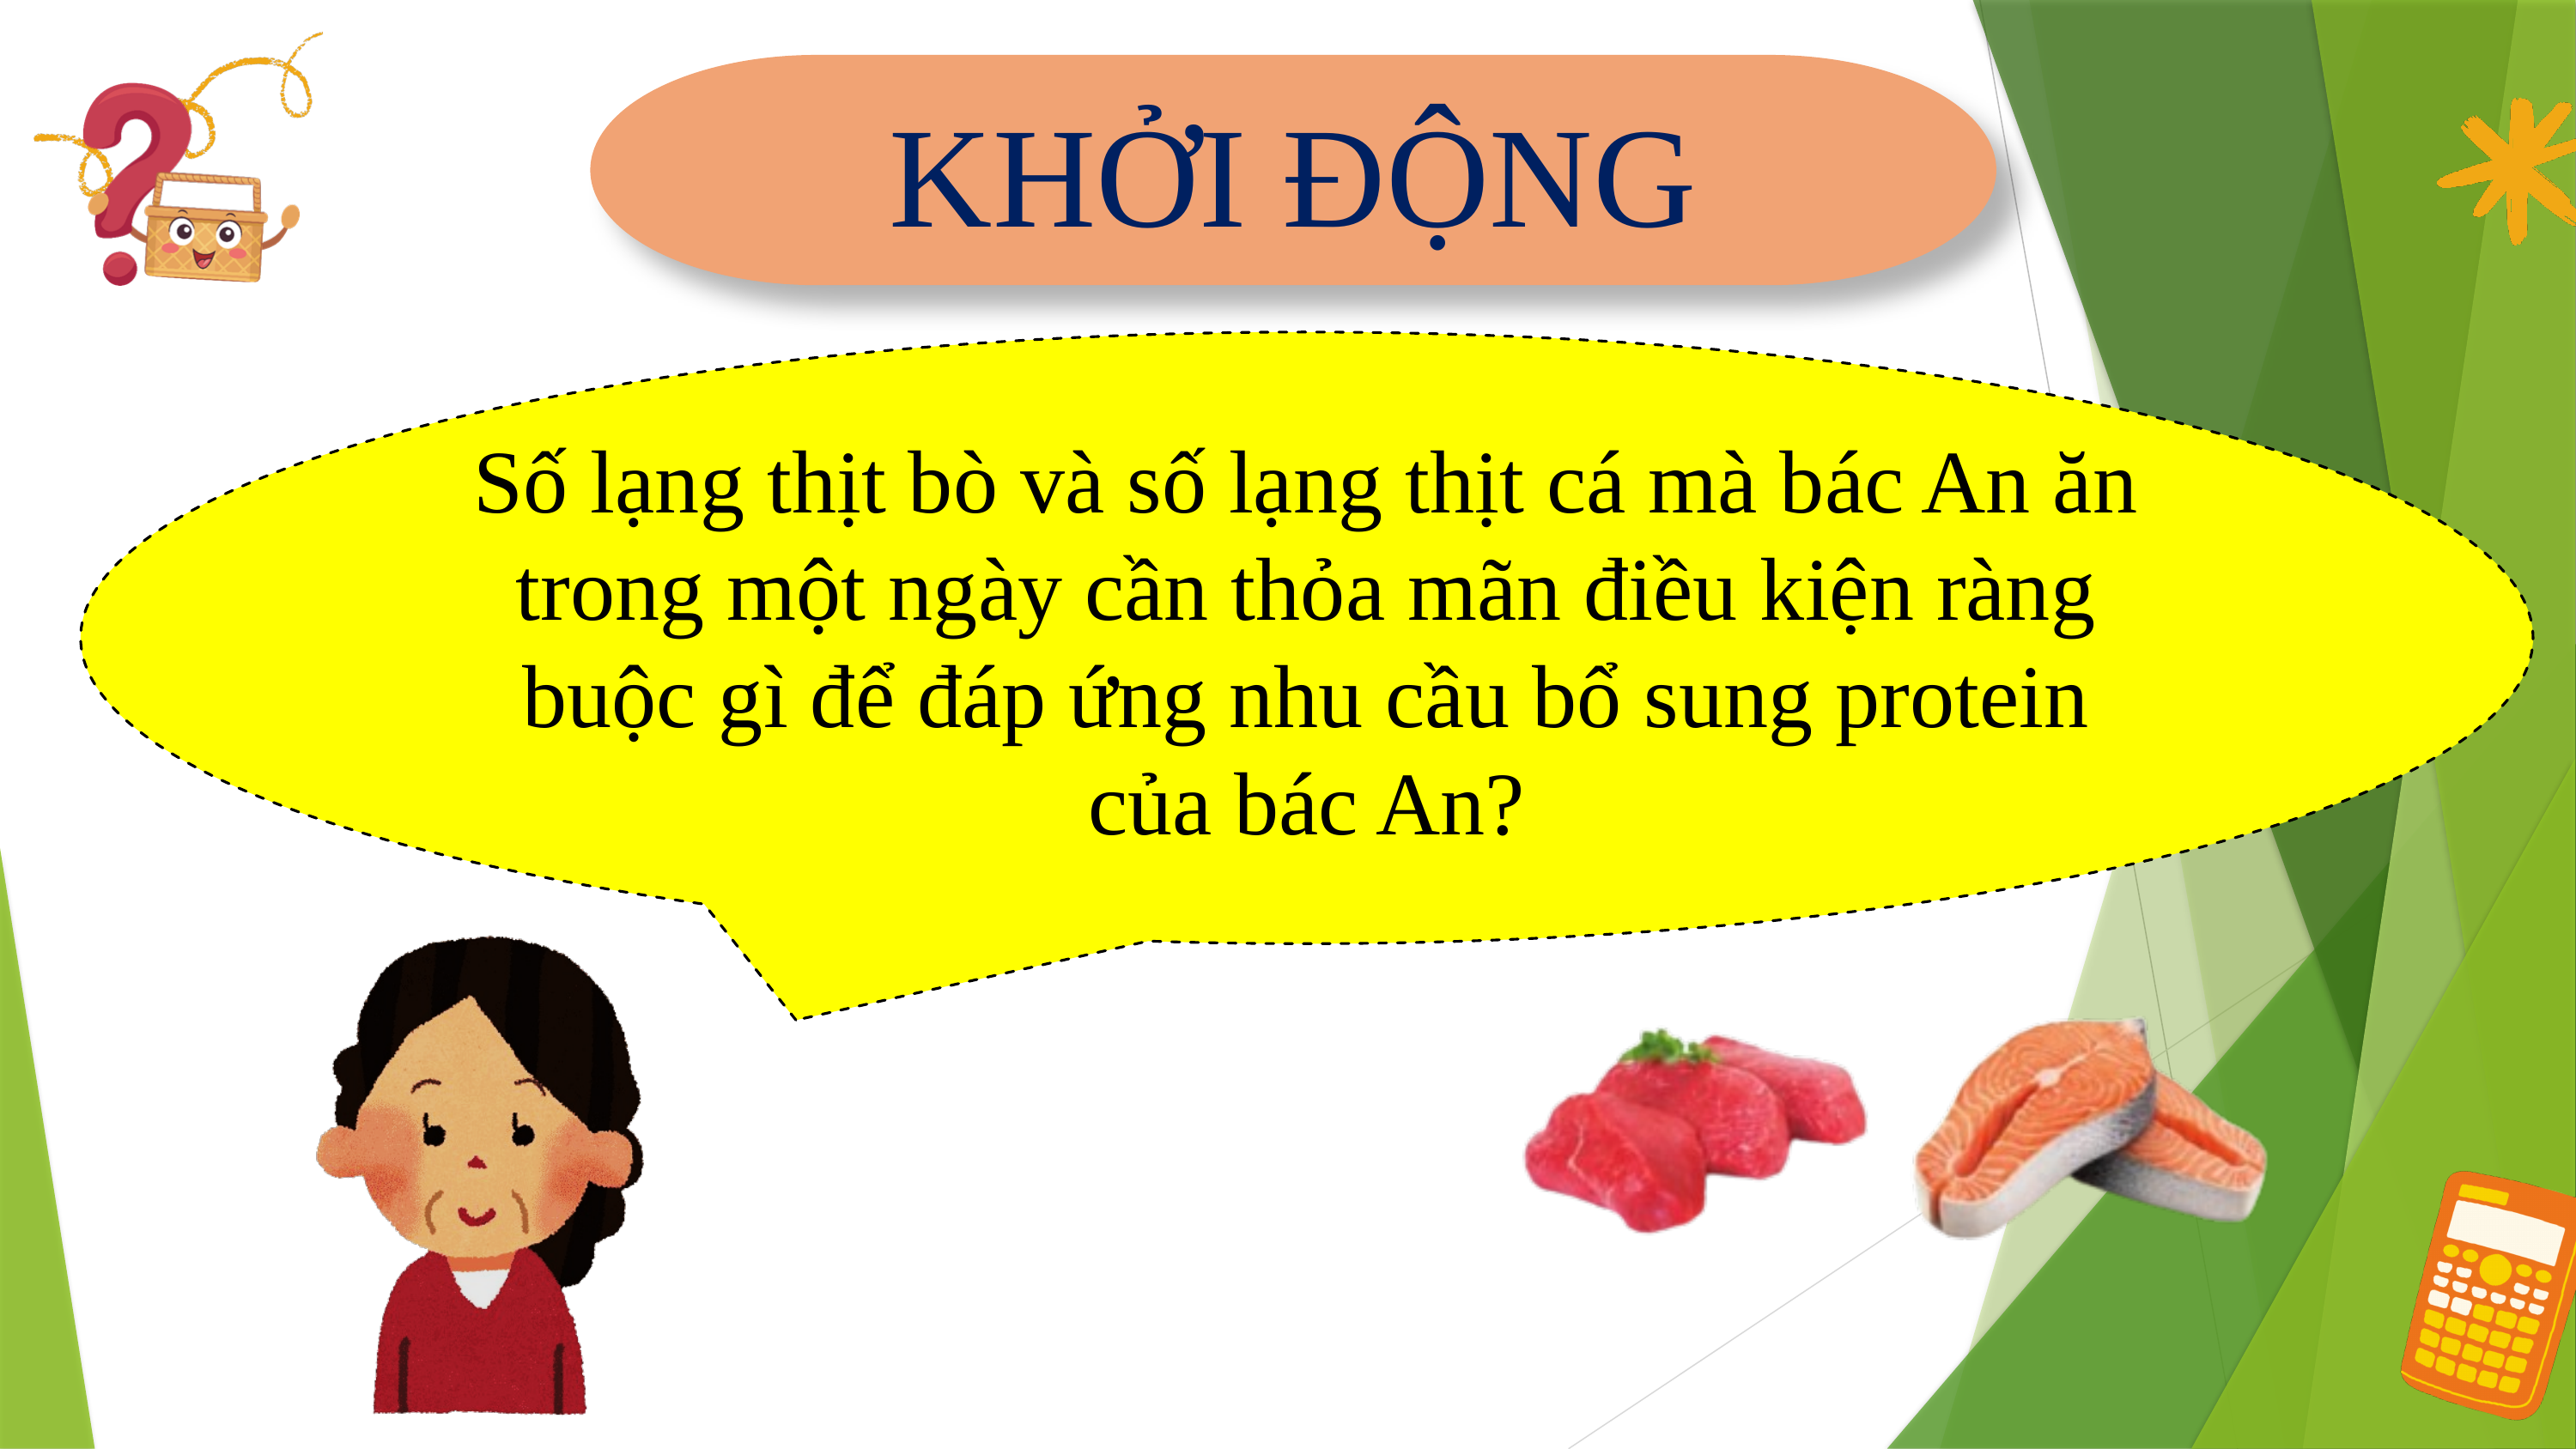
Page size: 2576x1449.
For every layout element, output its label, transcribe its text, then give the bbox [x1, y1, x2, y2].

picture [297, 922, 673, 1432]
picture [2386, 1161, 2576, 1428]
text_box KHỞI ĐỘNG [588, 53, 1998, 287]
text_box Số lạng thịt bò và số lạng thịt cá mà bác An ăn trong một ngày cần thỏa mãn điều kiện ràng buộc gì để đáp ứng nhu cầu bổ sung protein của bác An? [79, 330, 2535, 1022]
picture [33, 28, 348, 286]
picture [2435, 97, 2576, 246]
picture [1491, 990, 2300, 1333]
